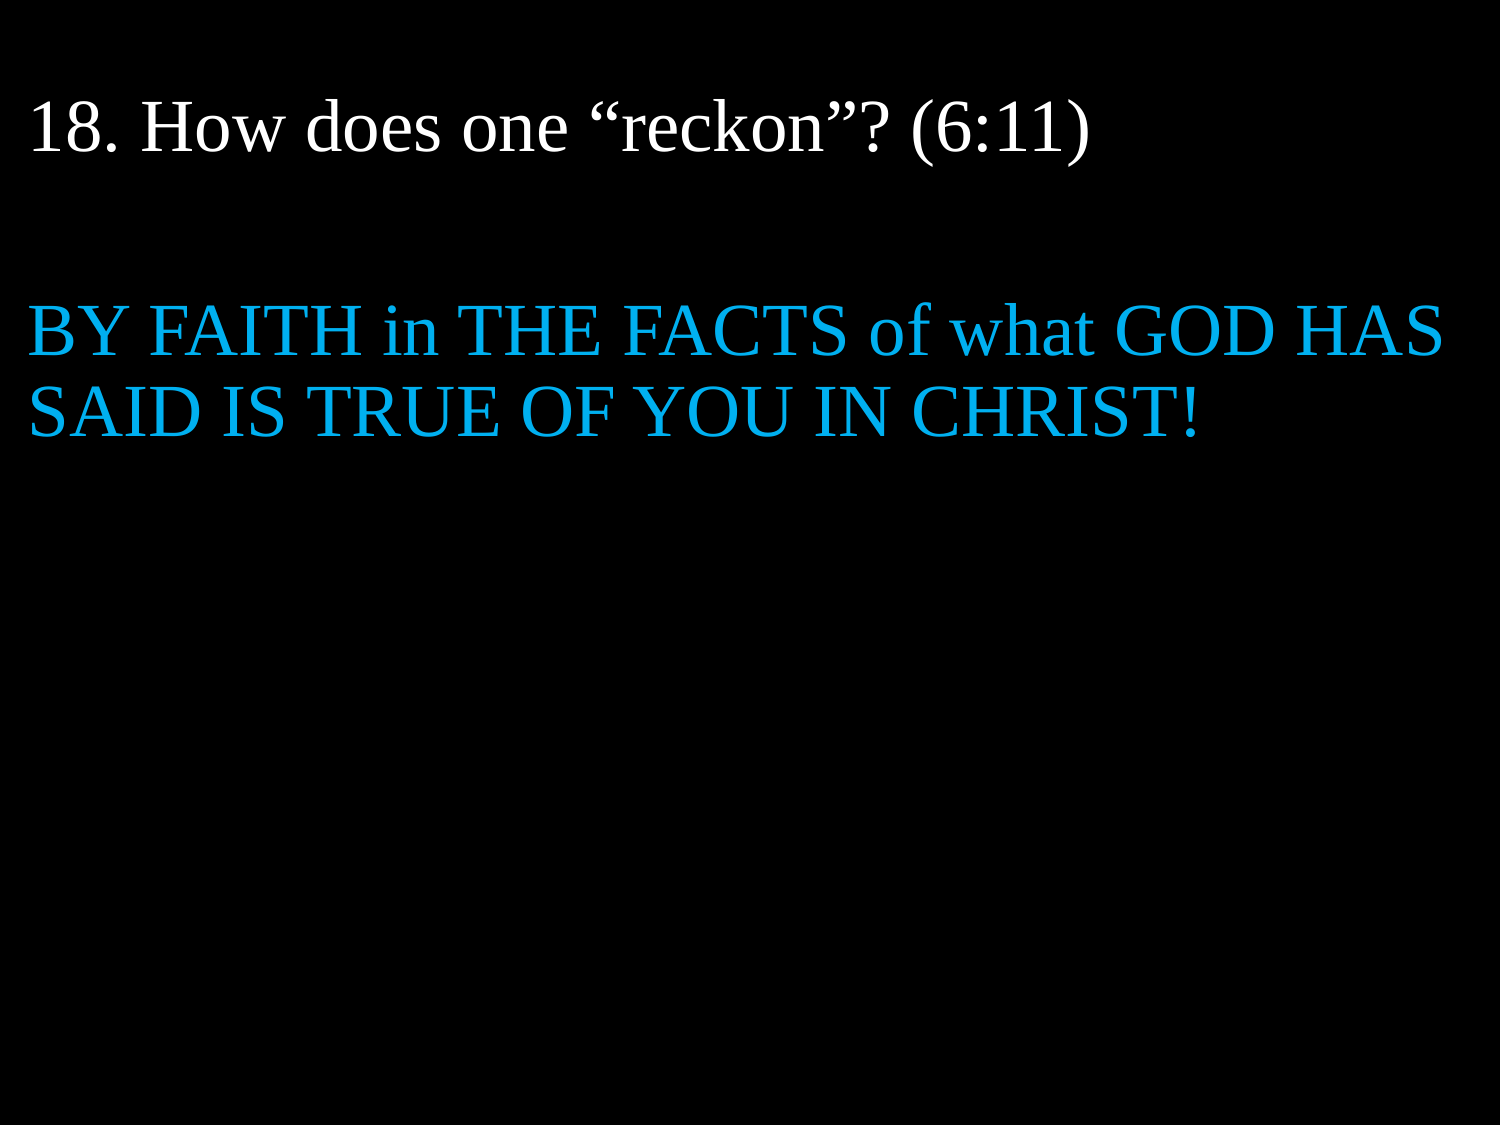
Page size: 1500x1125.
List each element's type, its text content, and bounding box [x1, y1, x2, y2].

list Because of the cross-work of Christ and your position in Him, what are you no longer? (6:6c) 18. How does one “reckon”? (6:11) BY FAITH in THE FACTS of what GOD HAS SAID IS TRUE OF YOU IN CHRIST! [12, 28, 1500, 1125]
